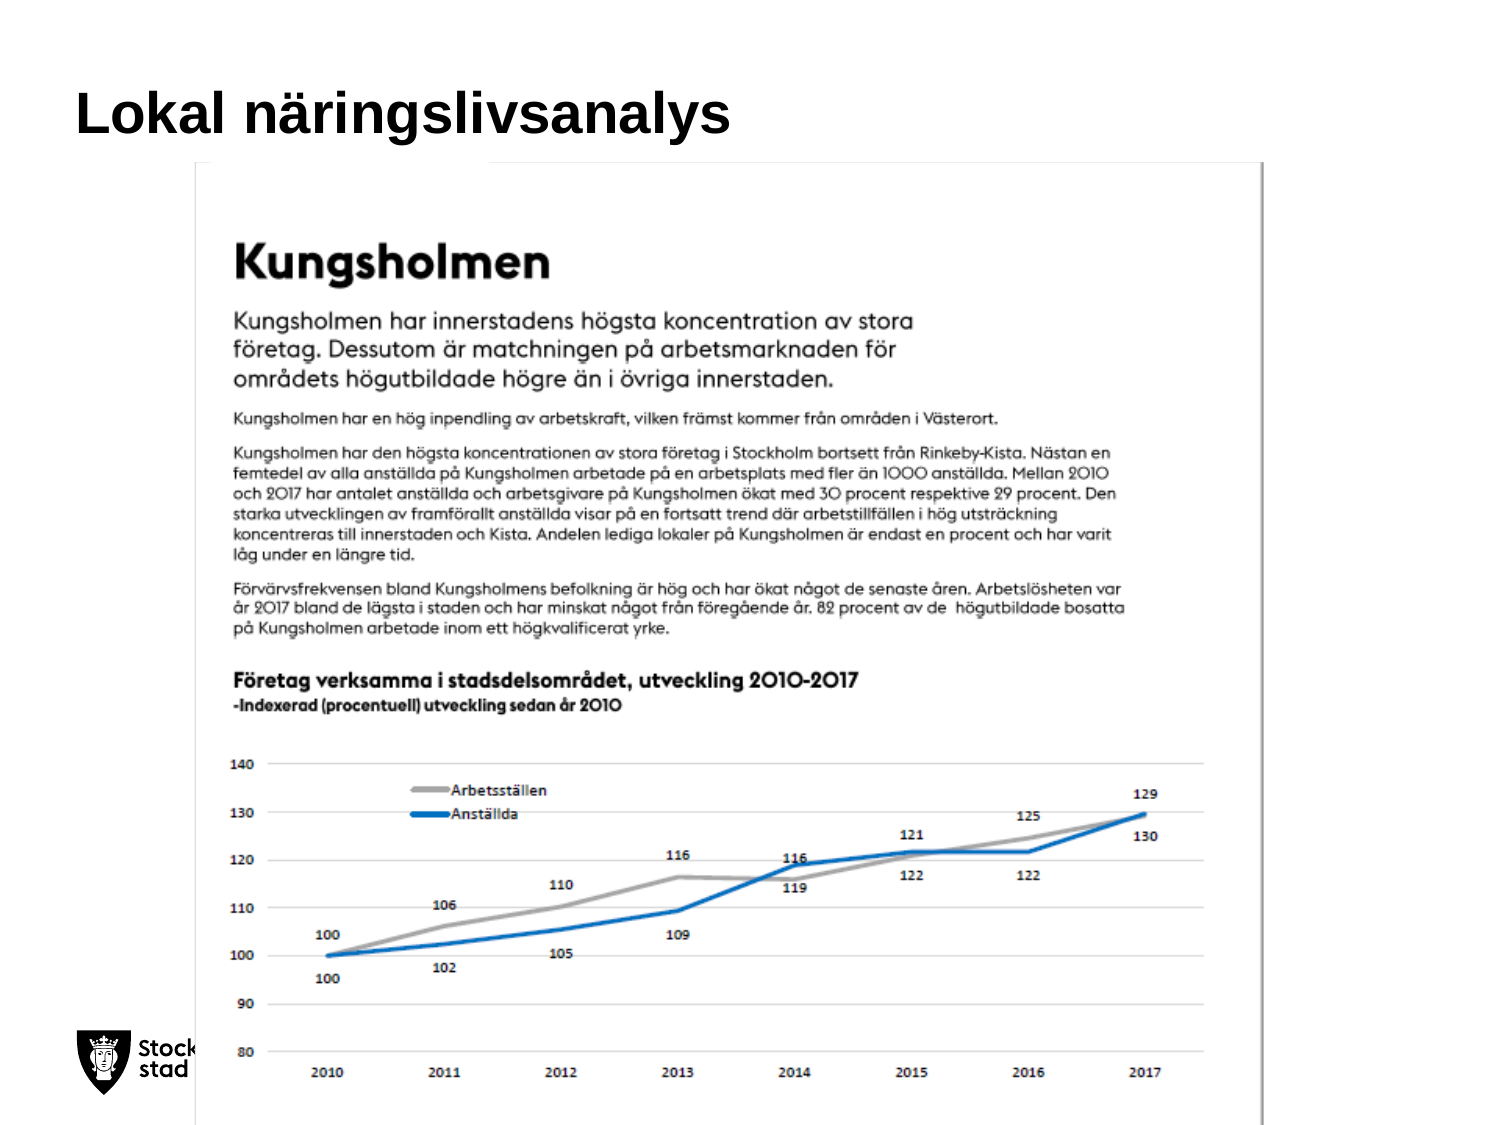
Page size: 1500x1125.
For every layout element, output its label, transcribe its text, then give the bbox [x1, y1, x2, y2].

picture [194, 162, 1264, 1125]
title Lokal näringslivsanalys [75, 75, 1425, 212]
